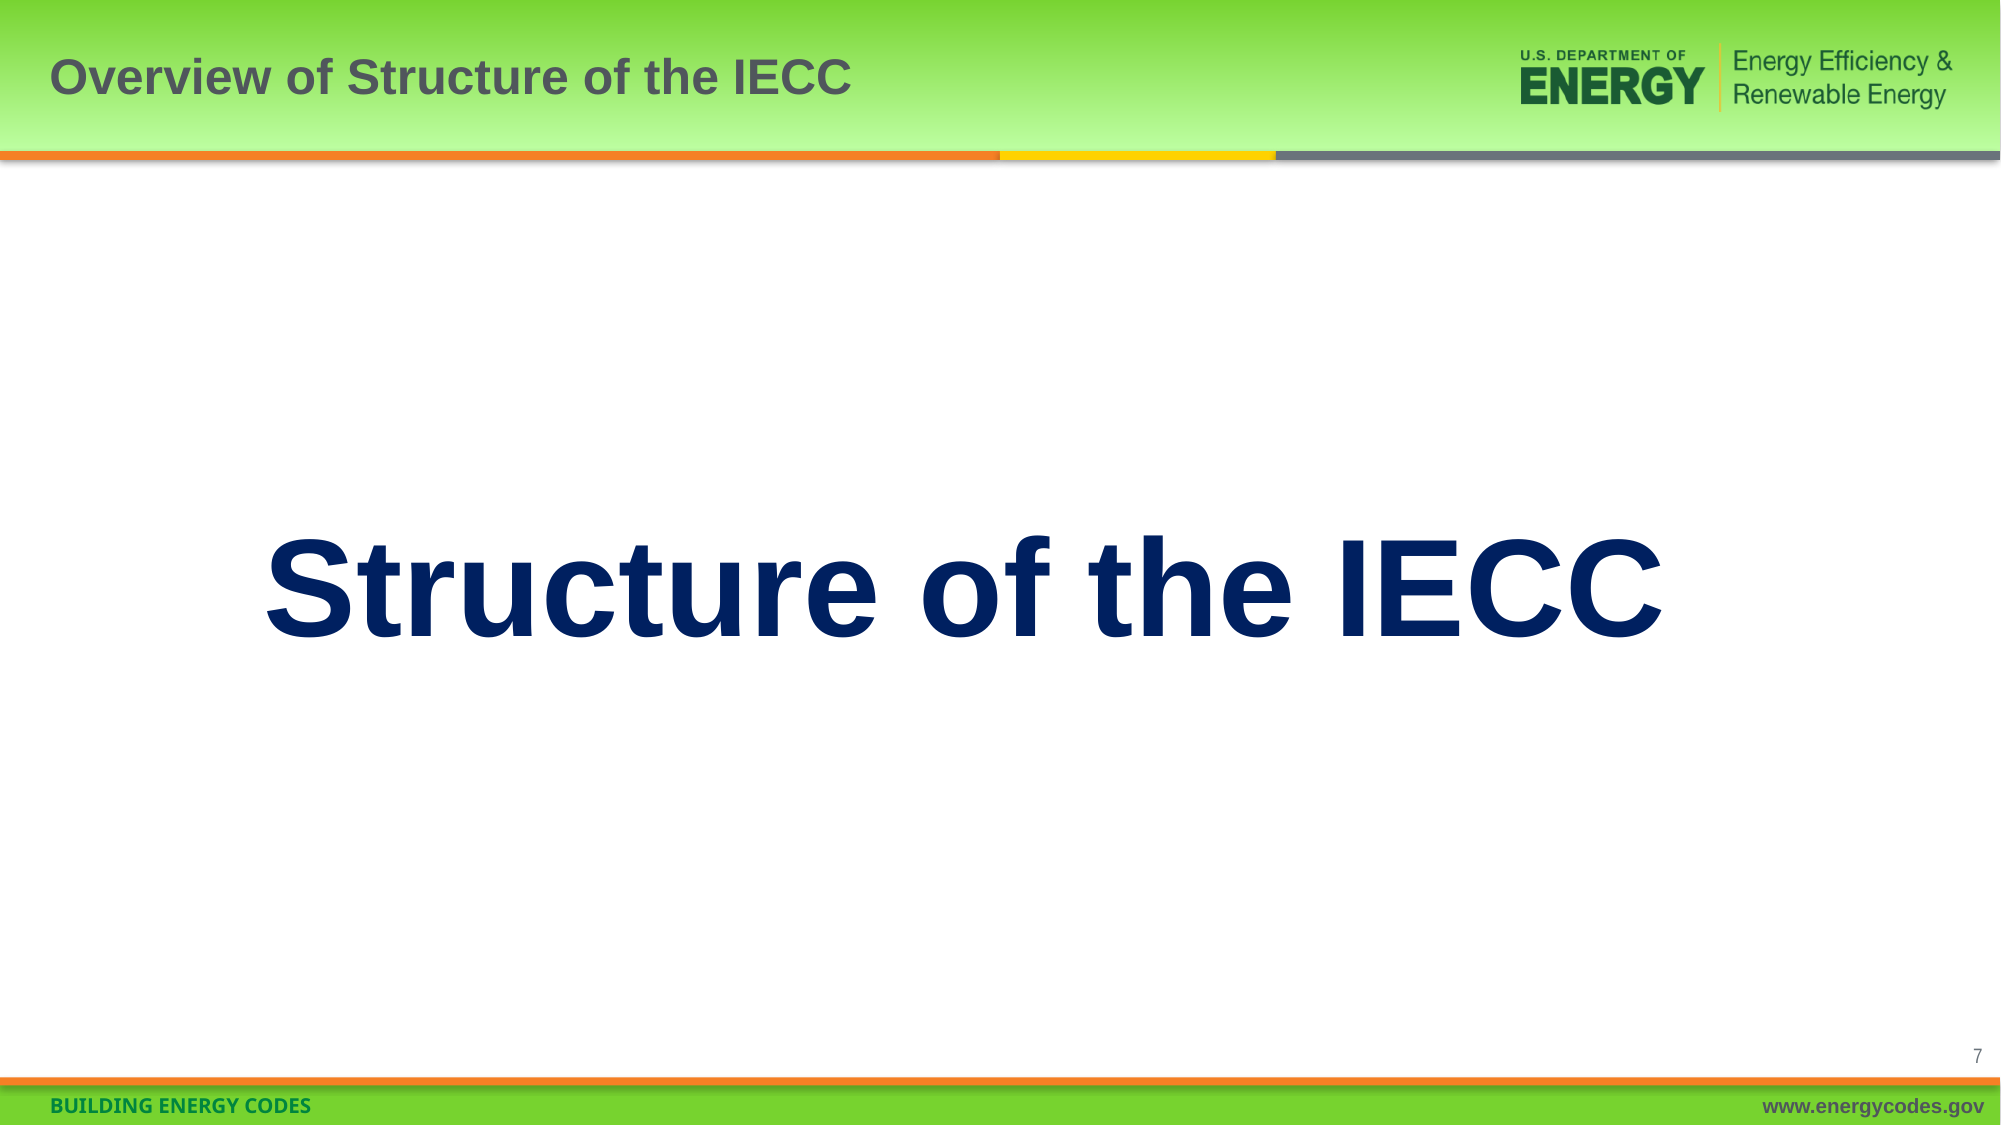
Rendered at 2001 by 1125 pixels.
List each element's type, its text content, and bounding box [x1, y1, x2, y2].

title Overview of Structure of the IECC [34, 0, 1278, 152]
picture [1521, 43, 1953, 112]
text_box Structure of the IECC [53, 489, 1802, 672]
